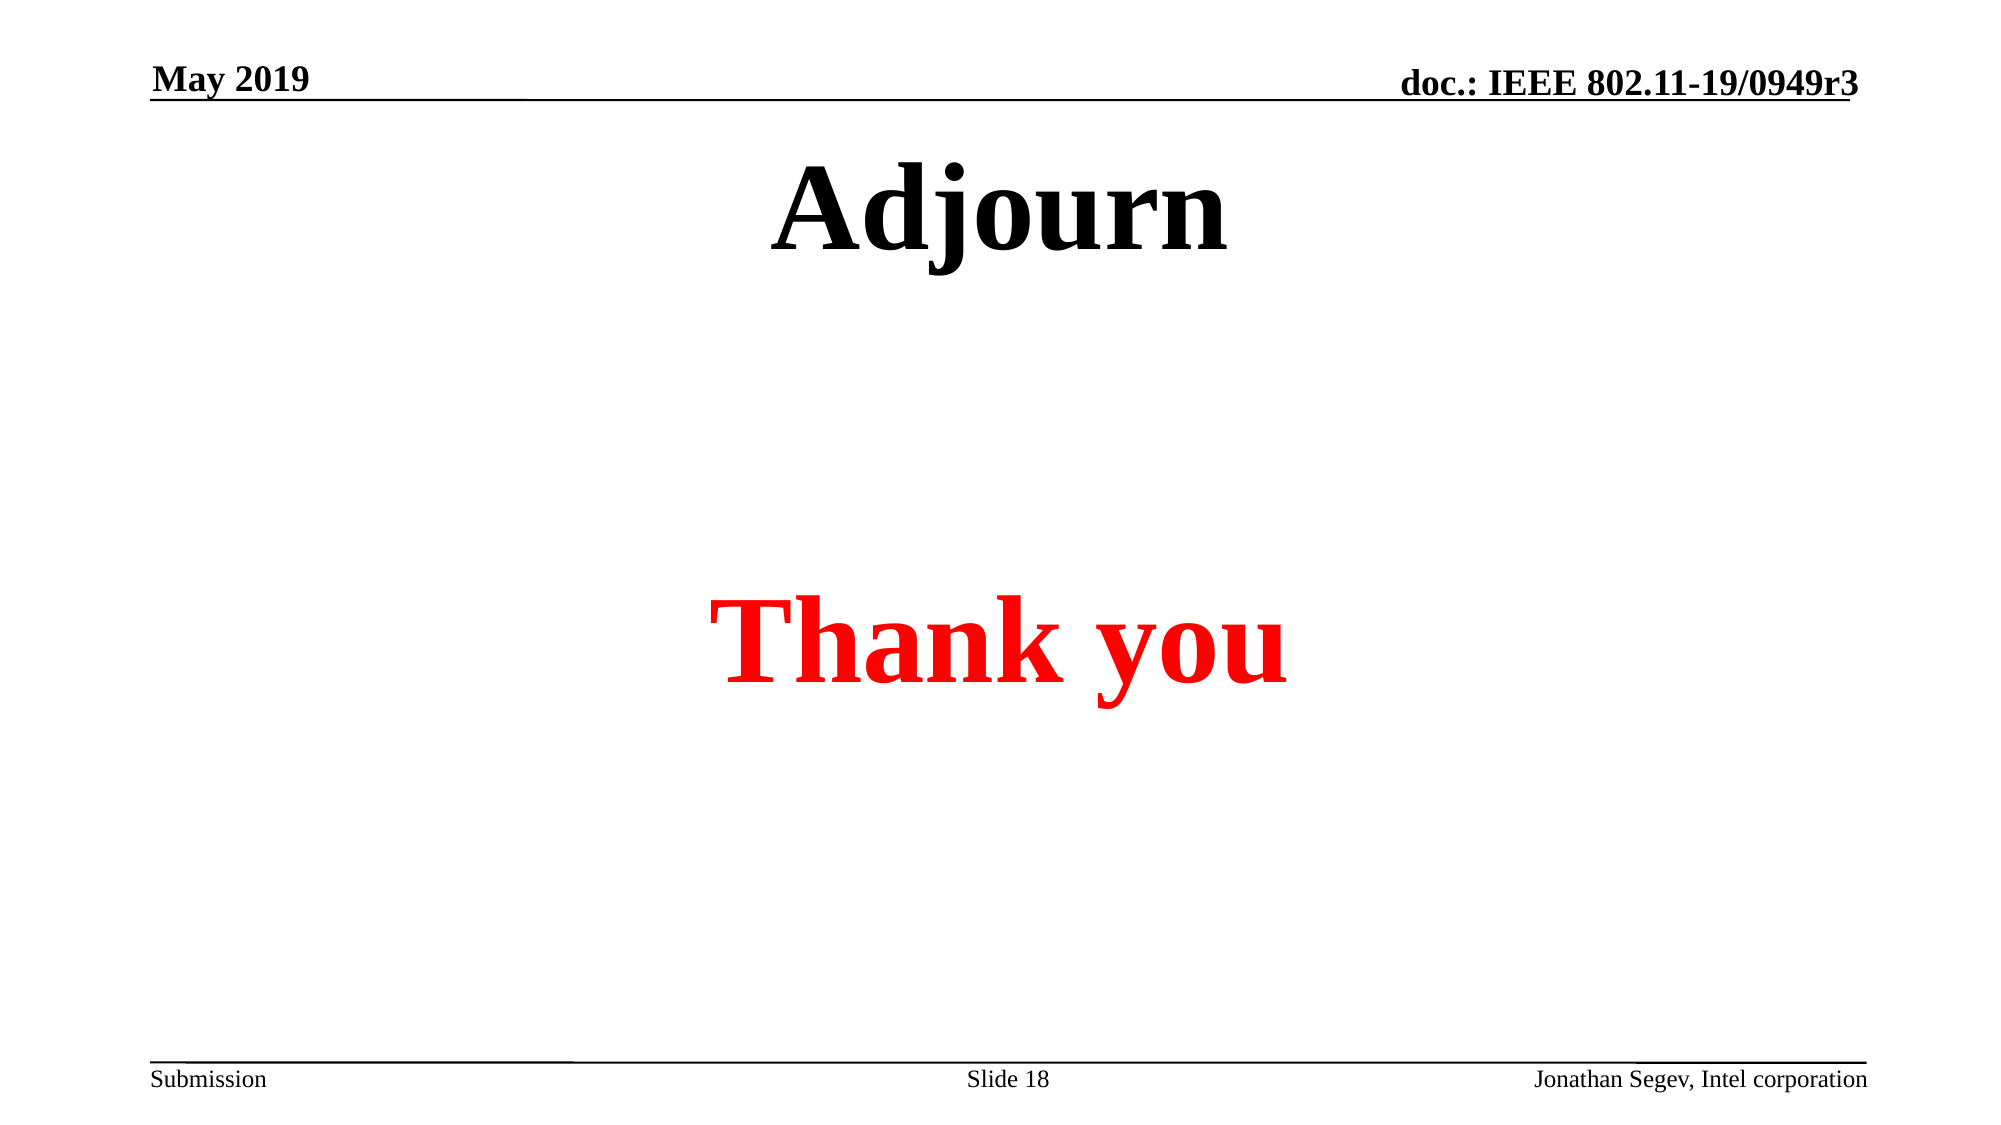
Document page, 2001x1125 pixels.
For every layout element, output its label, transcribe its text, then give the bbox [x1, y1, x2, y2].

footer Jonathan Segev, Intel corporation [1171, 1061, 1869, 1093]
slide_number Slide 18 [950, 1061, 1067, 1123]
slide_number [152, 54, 563, 100]
list Thank you [149, 324, 1850, 1000]
title Adjourn [149, 112, 1850, 288]
